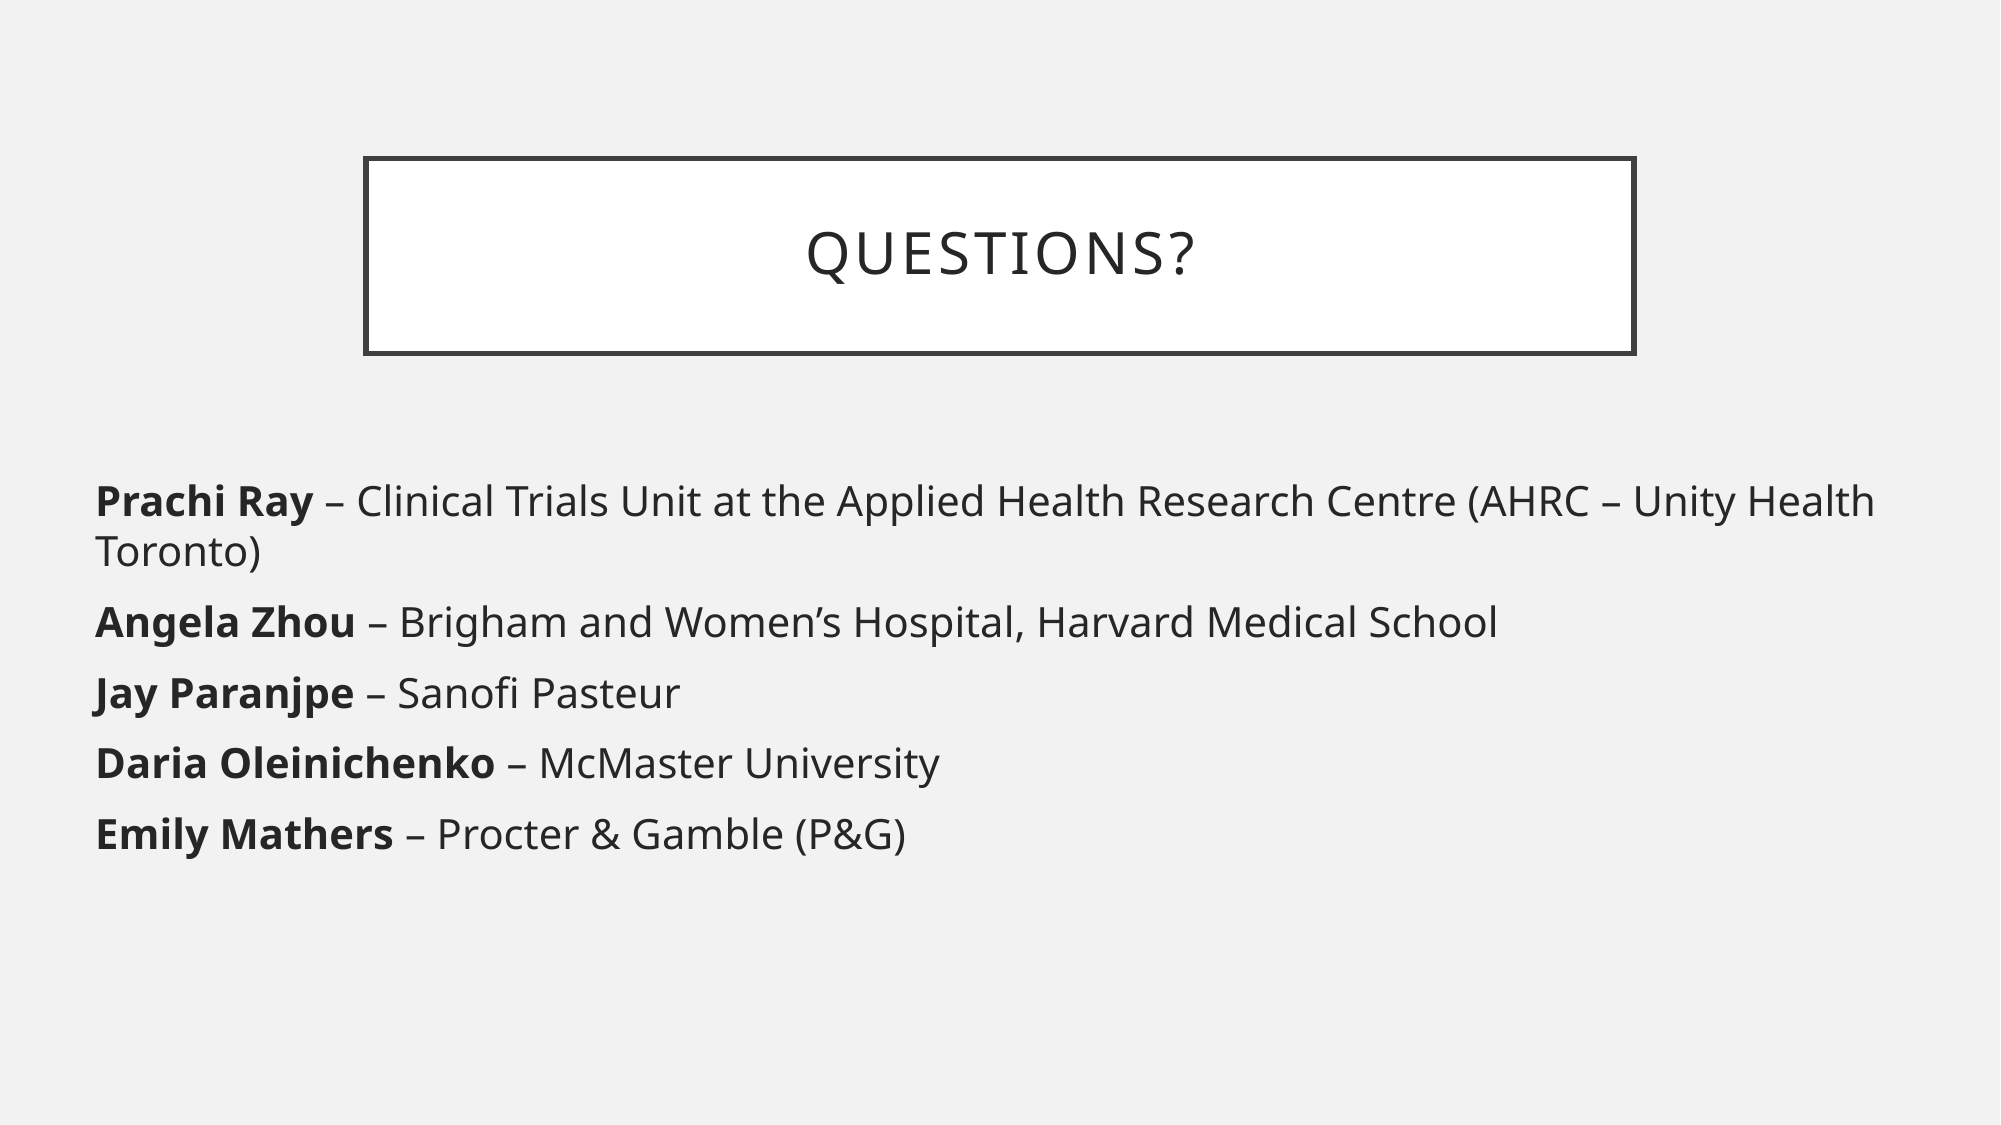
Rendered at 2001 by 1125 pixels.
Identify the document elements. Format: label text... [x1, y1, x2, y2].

list Prachi Ray – Clinical Trials Unit at the Applied Health Research Centre (AHRC – Unity Health Toronto) Angela Zhou – Brigham and Women’s Hospital, Harvard Medical School Jay Paranjpe – Sanofi Pasteur Daria Oleinichenko – McMaster University Emily Mathers – Procter & Gamble (P&G) [80, 467, 1920, 826]
title Questions? [363, 156, 1637, 356]
